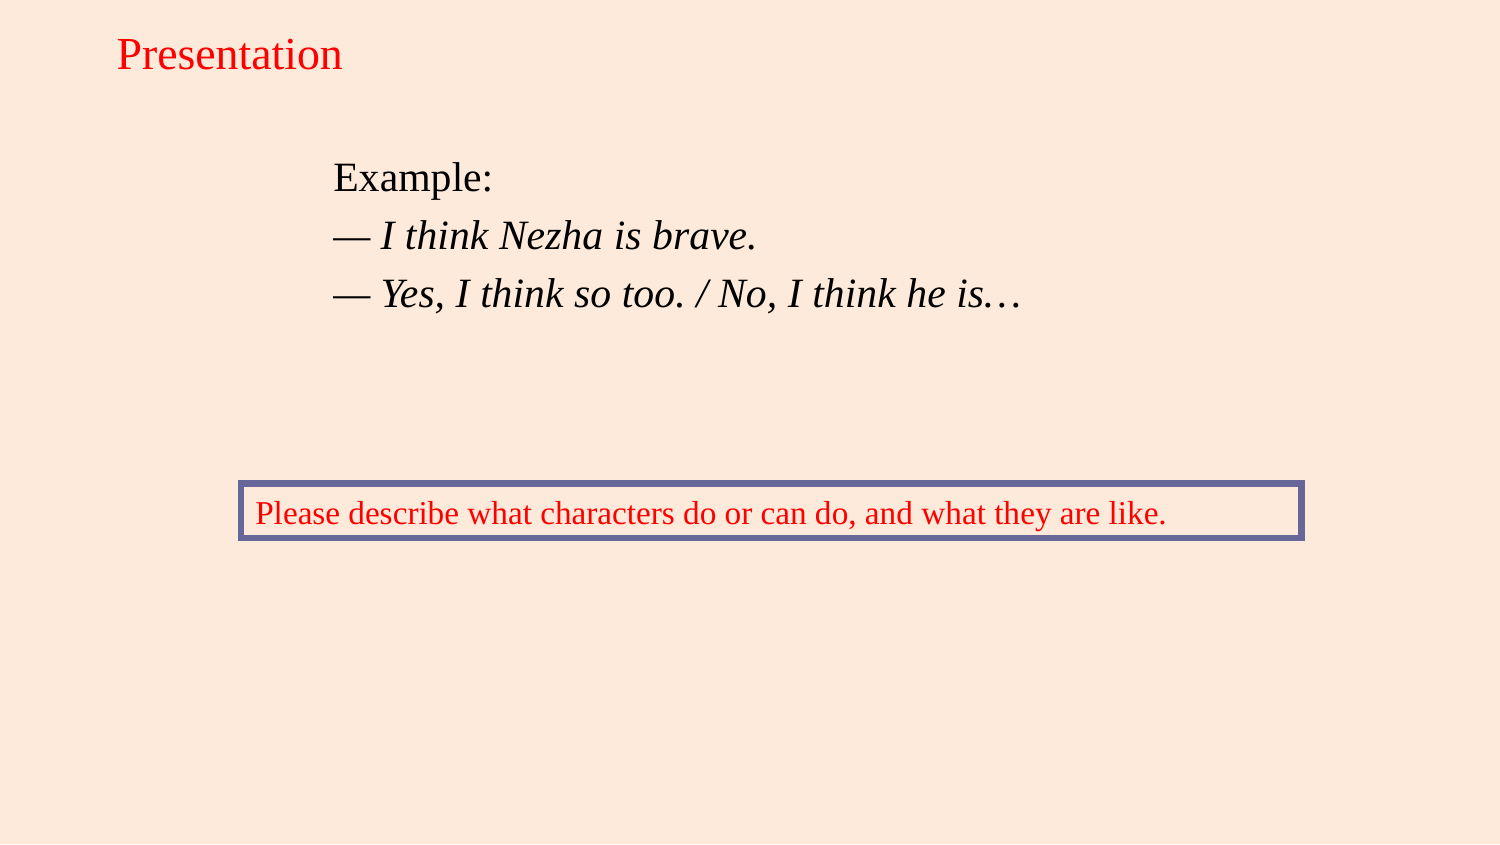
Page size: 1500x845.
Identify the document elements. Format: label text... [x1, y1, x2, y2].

text_box Please describe what characters do or can do, and what they are like. [240, 483, 1302, 539]
text_box Presentation [109, 19, 375, 83]
text_box Example: — I think Nezha is brave. — Yes, I think so too. / No, I think he is… [318, 142, 1201, 324]
